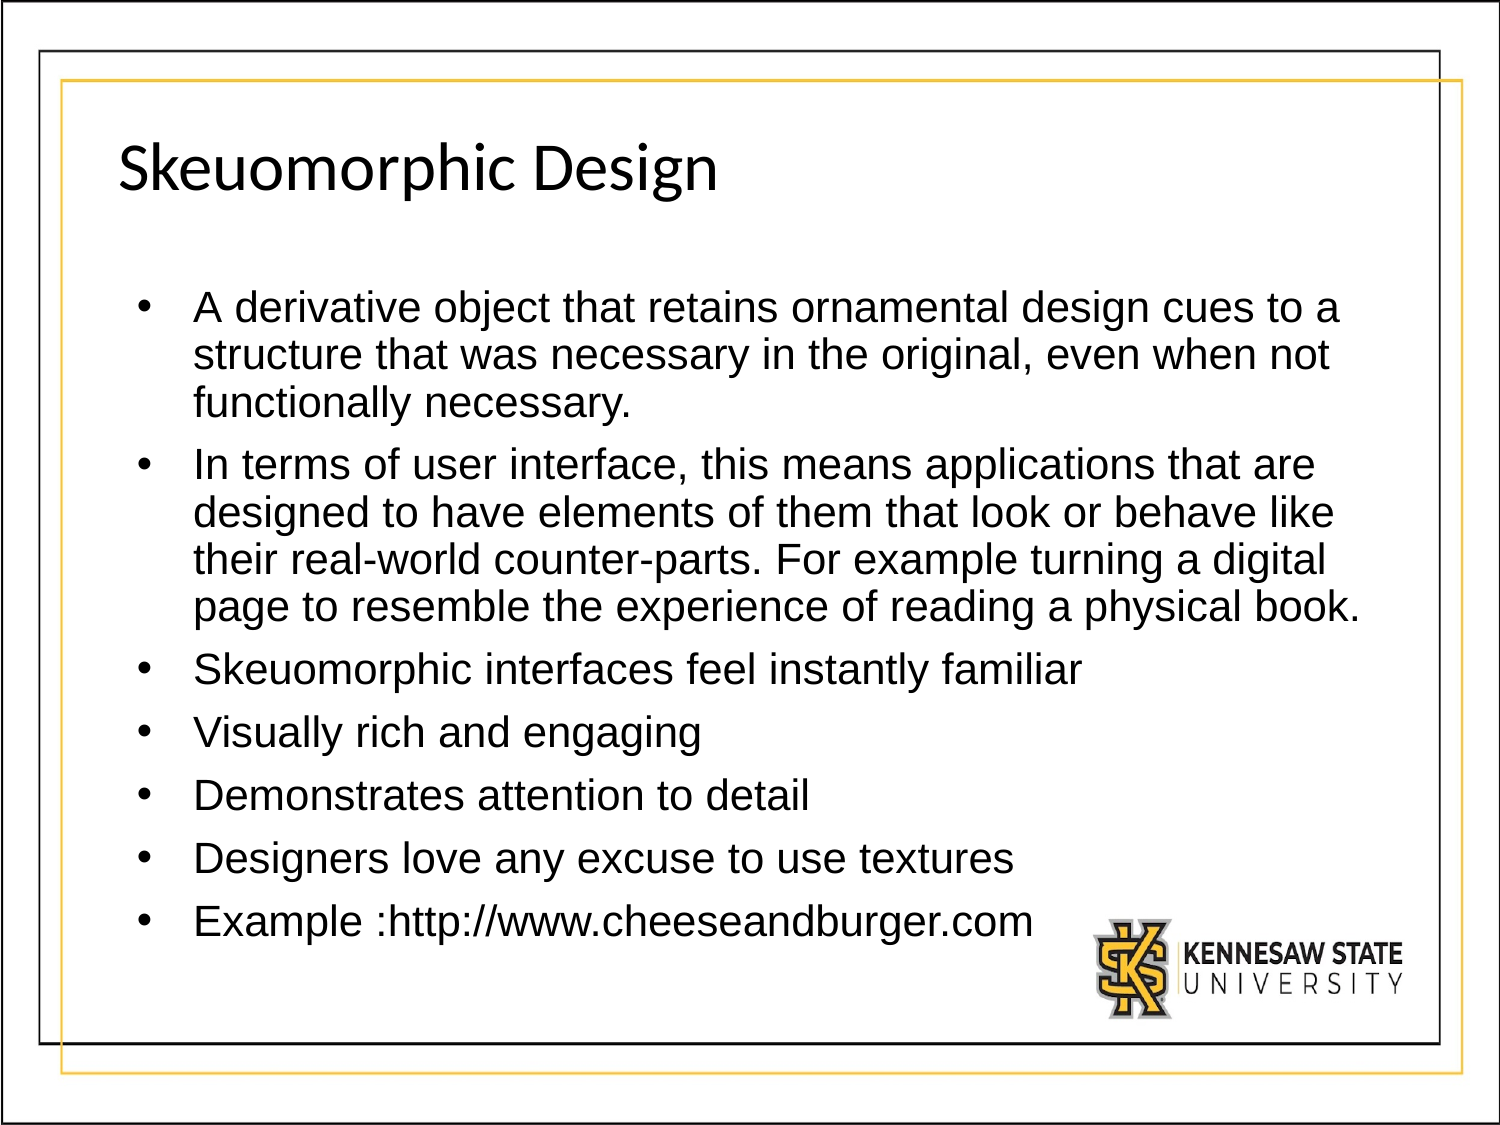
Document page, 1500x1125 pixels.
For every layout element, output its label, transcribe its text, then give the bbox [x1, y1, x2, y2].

title Skeuomorphic Design [103, 59, 1397, 277]
picture [0, 0, 1500, 1125]
list A derivative object that retains ornamental design cues to a structure that was necessary in the original, even when not functionally necessary. ﻿﻿In terms of user interface, this means applications that are designed to have elements of them that look or behave like their real-world counter-parts. For example turning a digital page to resemble the experience of reading a physical book. ﻿﻿Skeuomorphic interfaces feel instantly familiar ﻿﻿Visually rich and engaging ﻿﻿Demonstrates attention to detail ﻿﻿Designers love any excuse to use textures Example :﻿﻿http://www.cheeseandburger.com [103, 277, 1397, 992]
